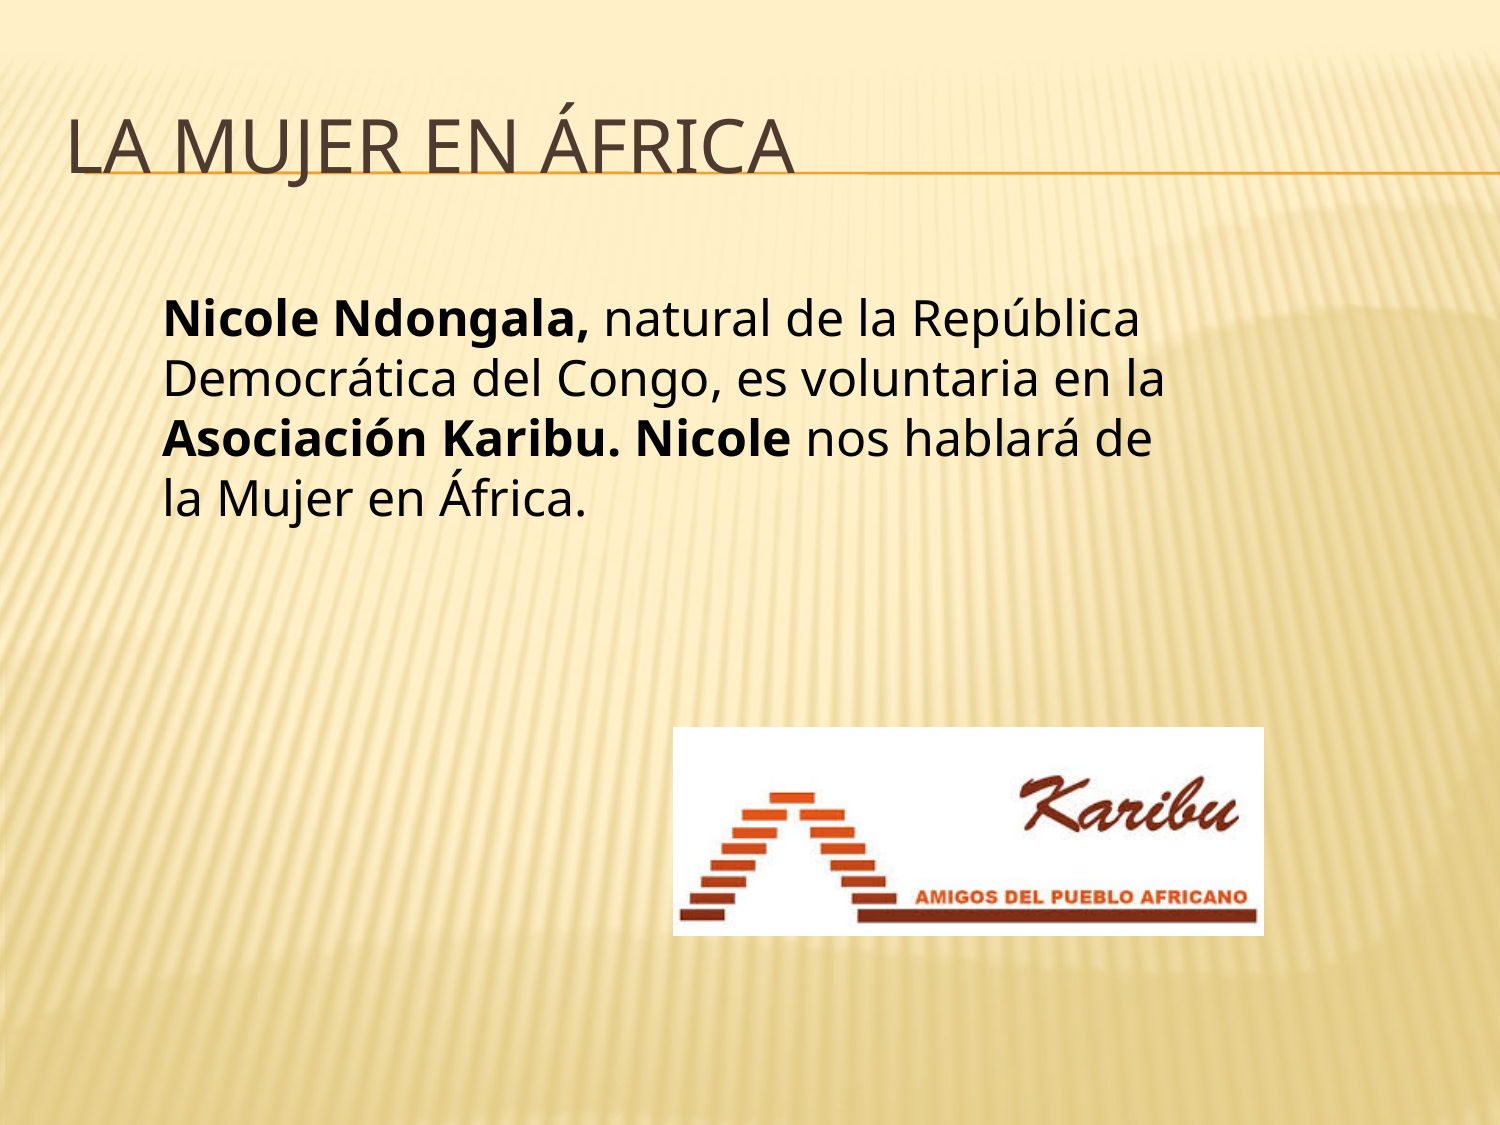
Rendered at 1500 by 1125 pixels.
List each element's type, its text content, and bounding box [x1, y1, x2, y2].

text_box Nicole Ndongala, natural de la República Democrática del Congo, es voluntaria en la Asociación Karibu. Nicole nos hablará de la Mujer en África. [147, 278, 1199, 534]
title LA MUJER EN ÁFRICA [50, 75, 1475, 213]
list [672, 727, 1265, 936]
